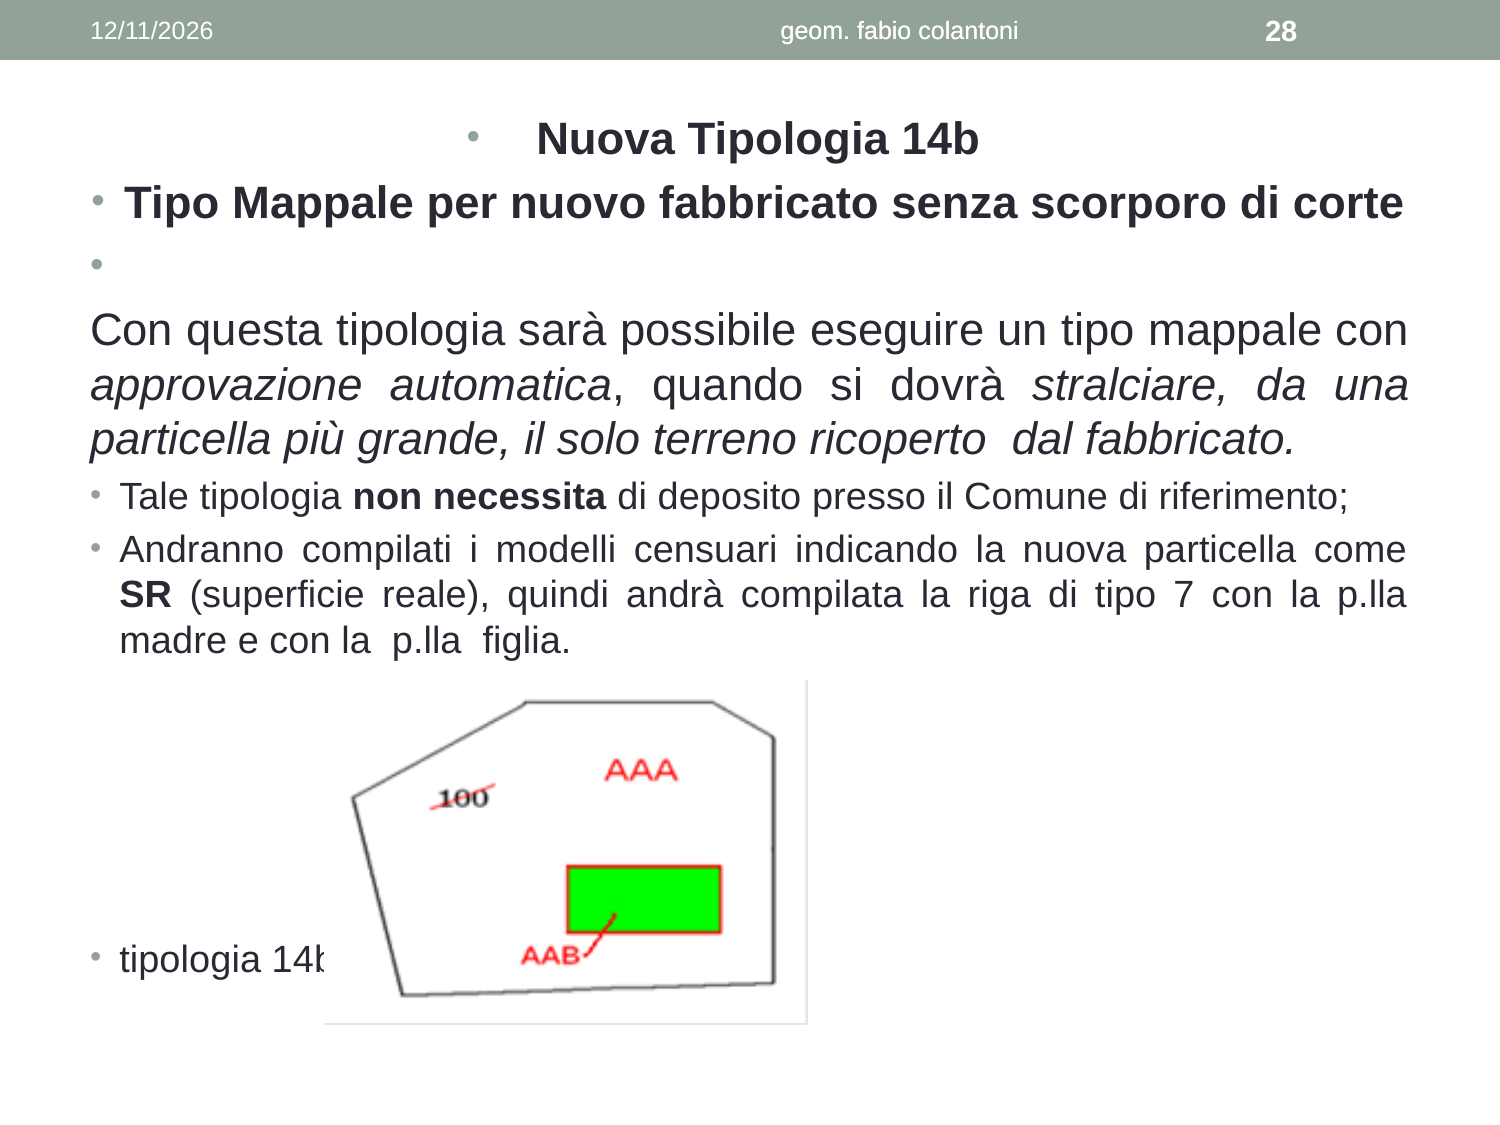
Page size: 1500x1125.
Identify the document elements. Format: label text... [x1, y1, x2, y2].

picture [324, 680, 810, 1029]
list Nuova Tipologia 14b Tipo Mappale per nuovo fabbricato senza scorporo di corte Con questa tipologia sarà possibile eseguire un tipo mappale con approvazione automatica, quando si dovrà stralciare, da una particella più grande, il solo terreno ricoperto dal fabbricato. Tale tipologia non necessita di deposito presso il Comune di riferimento; Andranno compilati i modelli censuari indicando la nuova particella come SR (superficie reale), quindi andrà compilata la riga di tipo 7 con la p.lla madre e con la p.lla figlia. tipologia 14b [74, 101, 1426, 1063]
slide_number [75, 3, 550, 57]
slide_number 28 [1250, 3, 1425, 57]
text_box geom. fabio colantoni [562, 3, 1238, 57]
